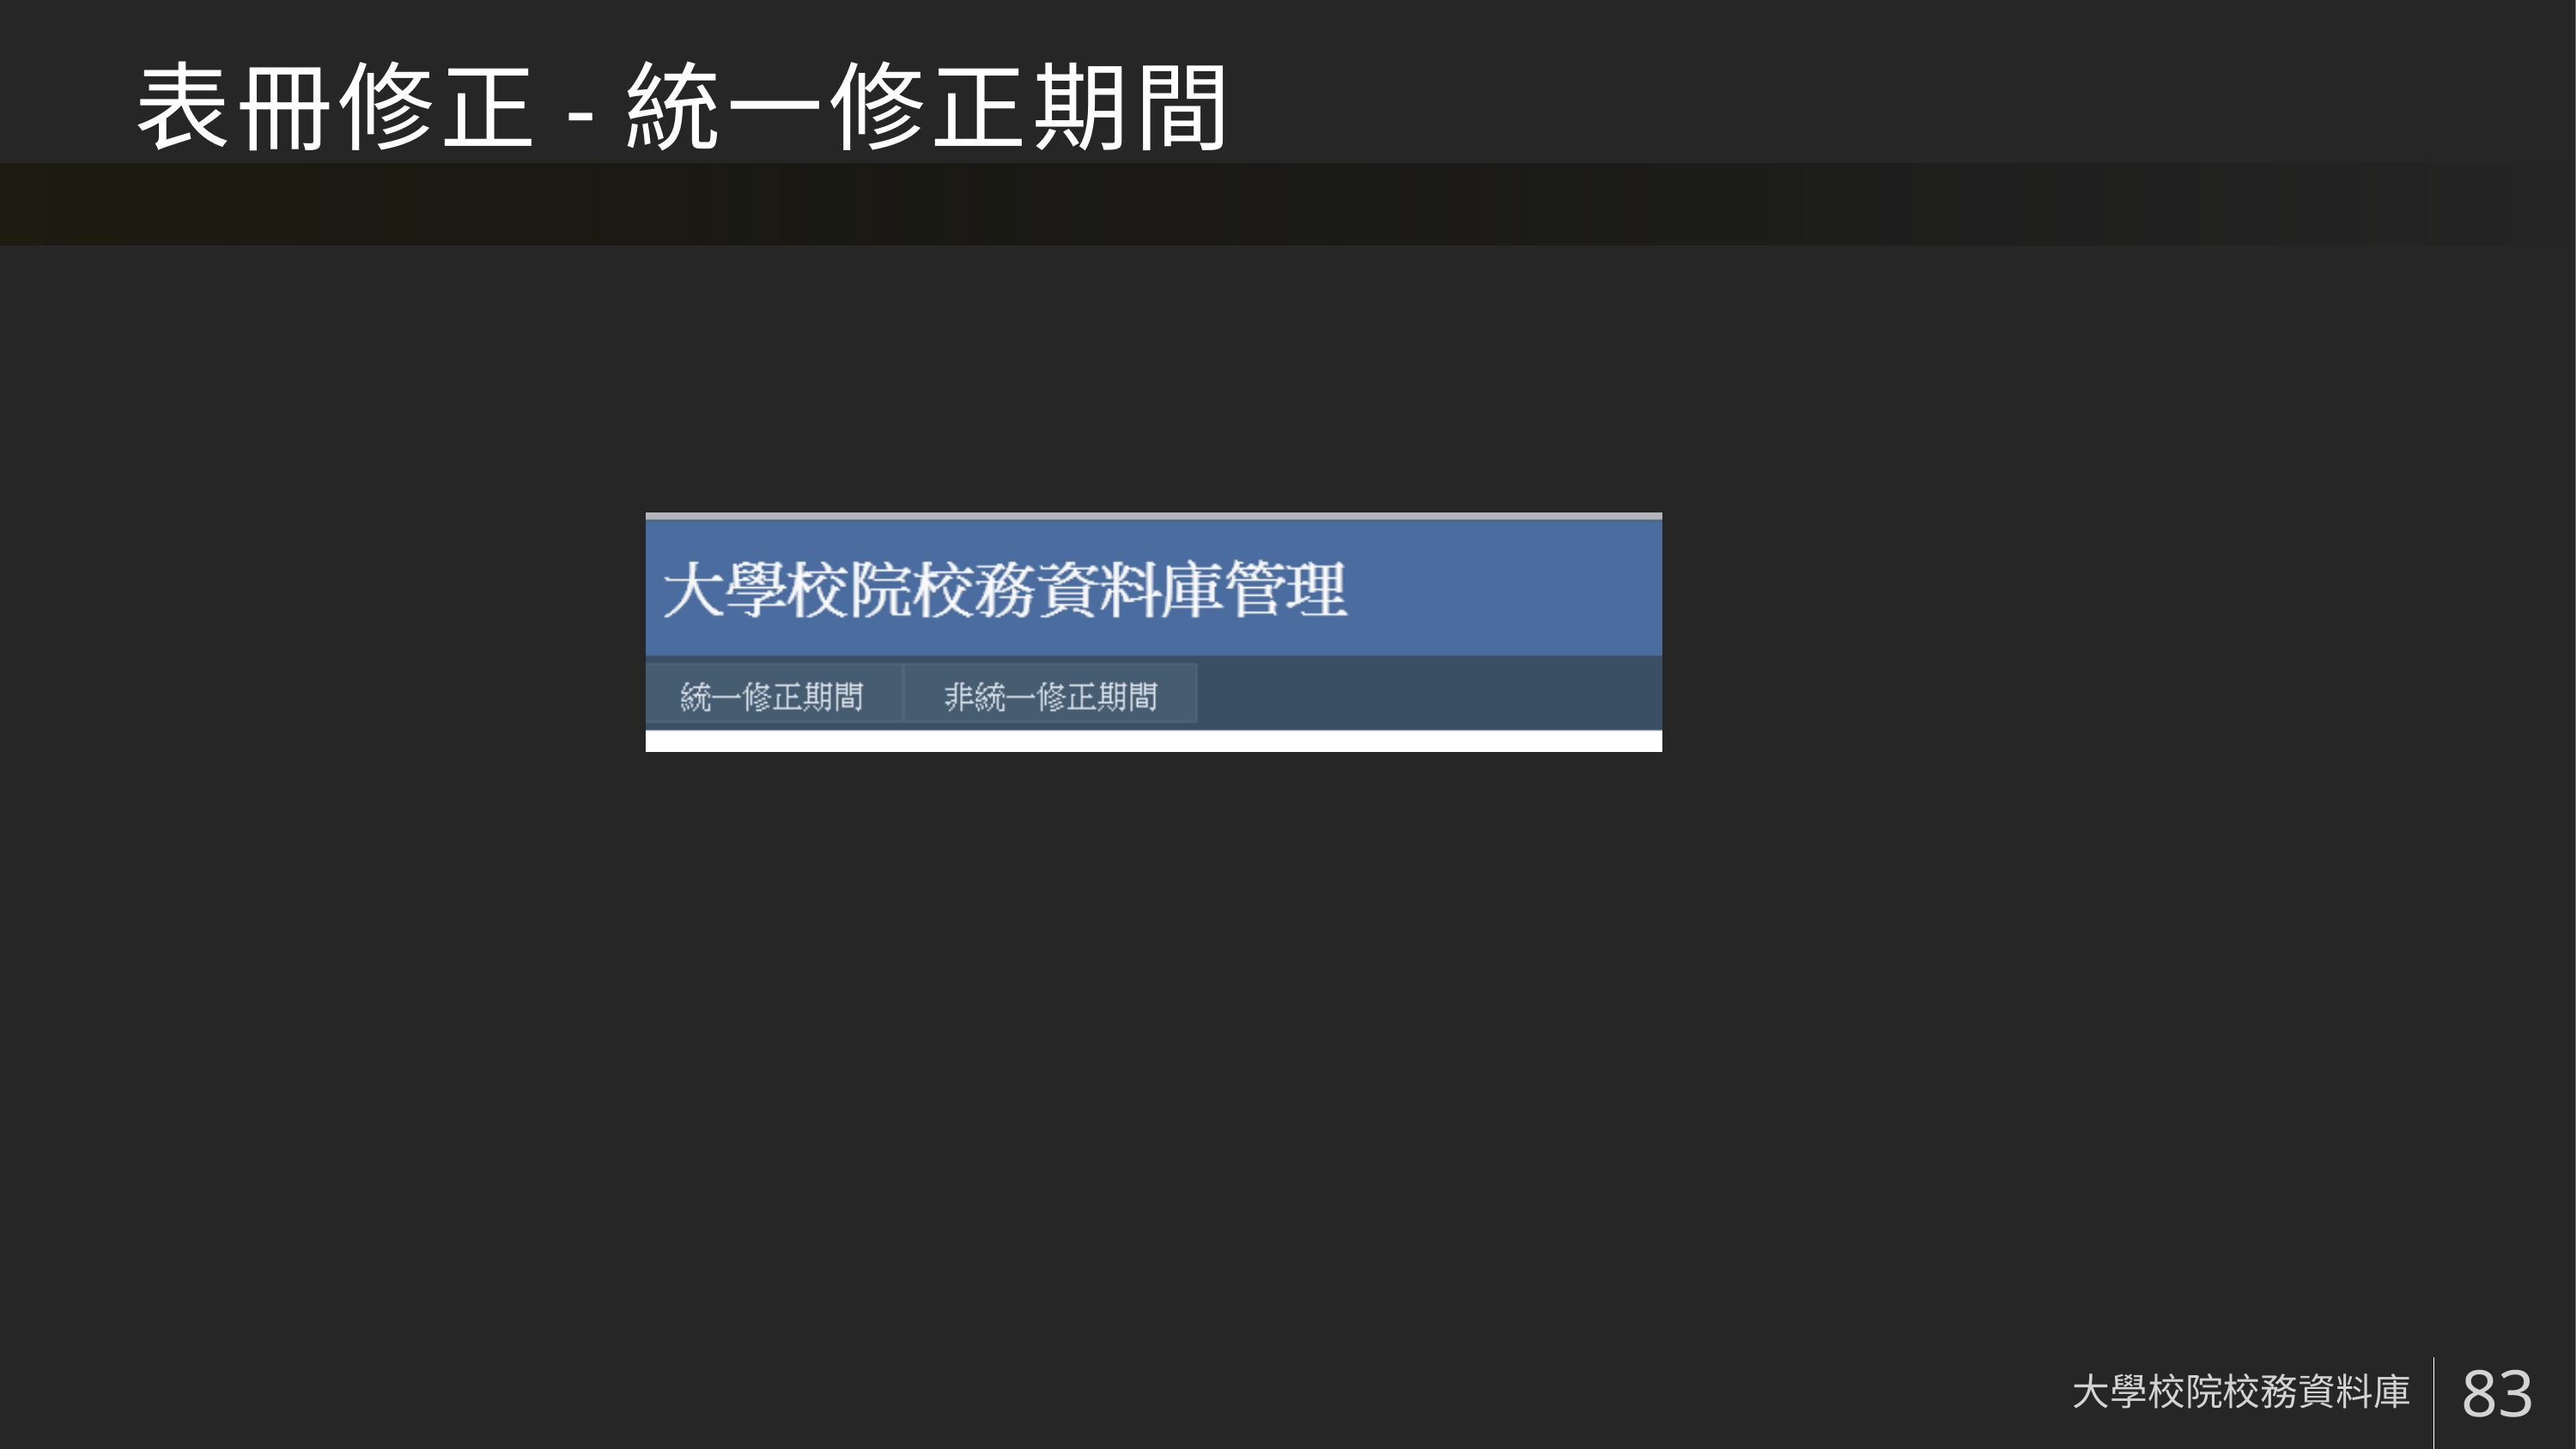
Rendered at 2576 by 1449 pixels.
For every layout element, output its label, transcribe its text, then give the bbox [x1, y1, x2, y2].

footer 大學校院校務資料庫 [922, 1356, 2434, 1434]
slide_number 83 [2438, 1357, 2576, 1434]
title 表冊修正-統一修正期間 [111, 0, 2430, 174]
picture [646, 512, 1662, 752]
